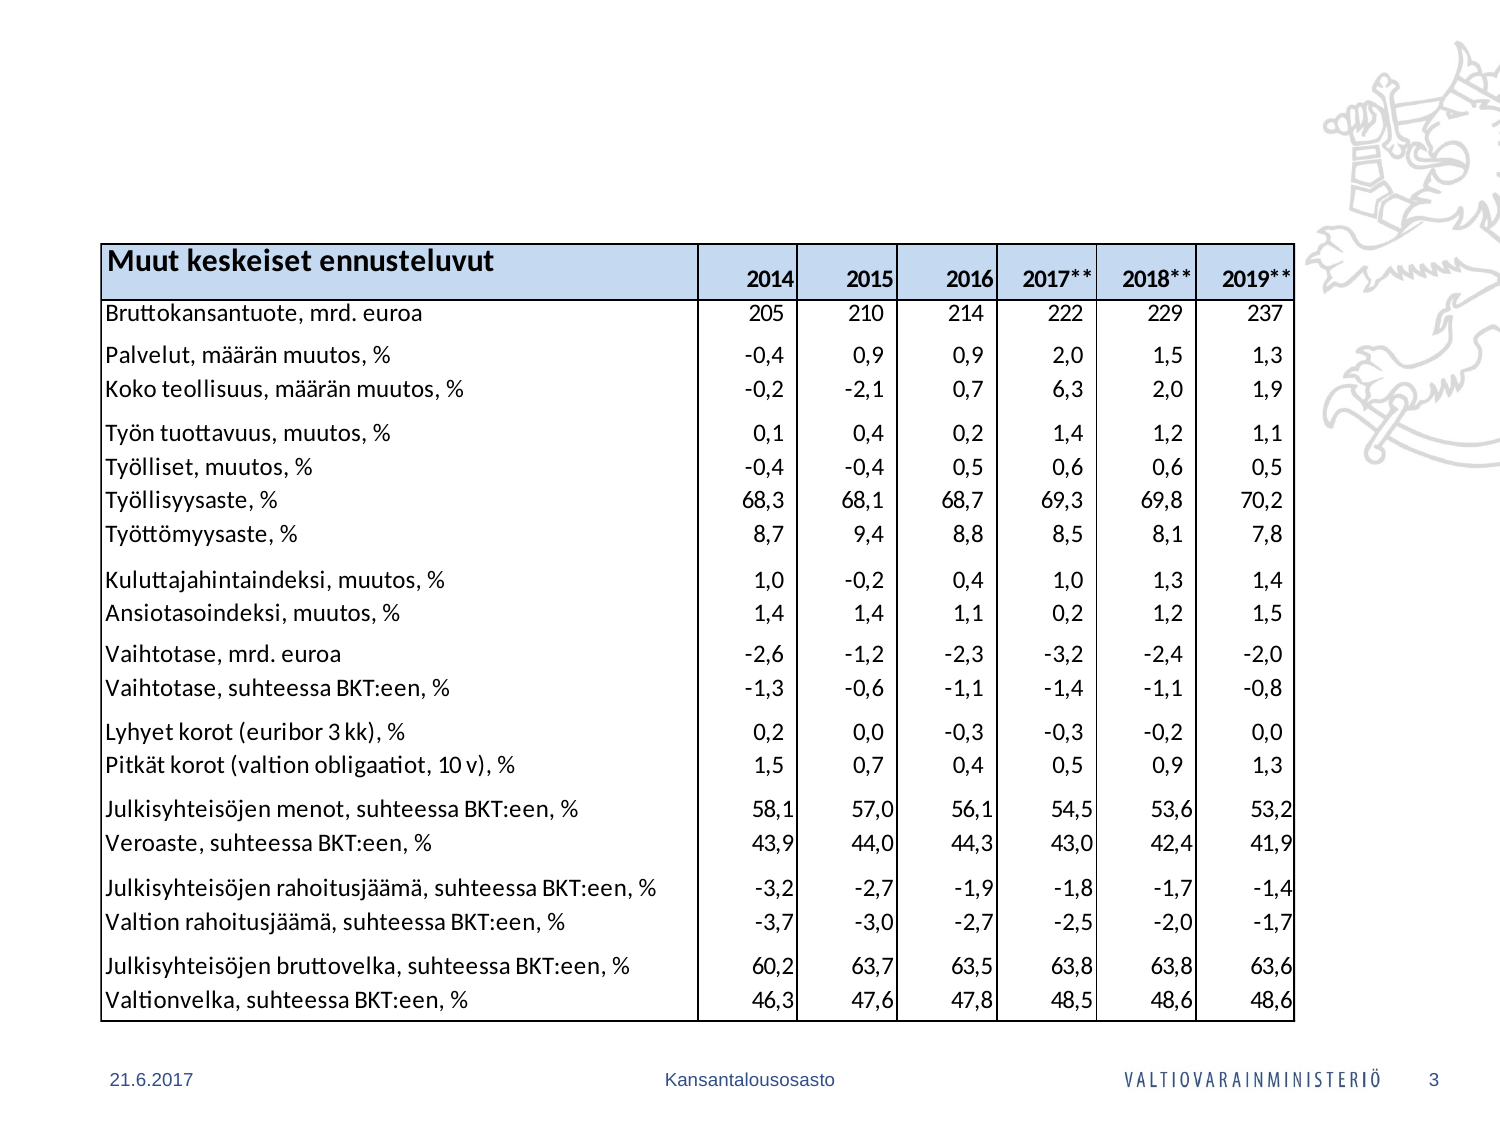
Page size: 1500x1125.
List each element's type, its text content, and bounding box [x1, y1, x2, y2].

slide_number 3 [1376, 1054, 1455, 1103]
picture [100, 0, 1500, 1024]
footer Kansantalousosasto [512, 1054, 988, 1103]
picture [1078, 1063, 1376, 1092]
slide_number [94, 1054, 255, 1103]
